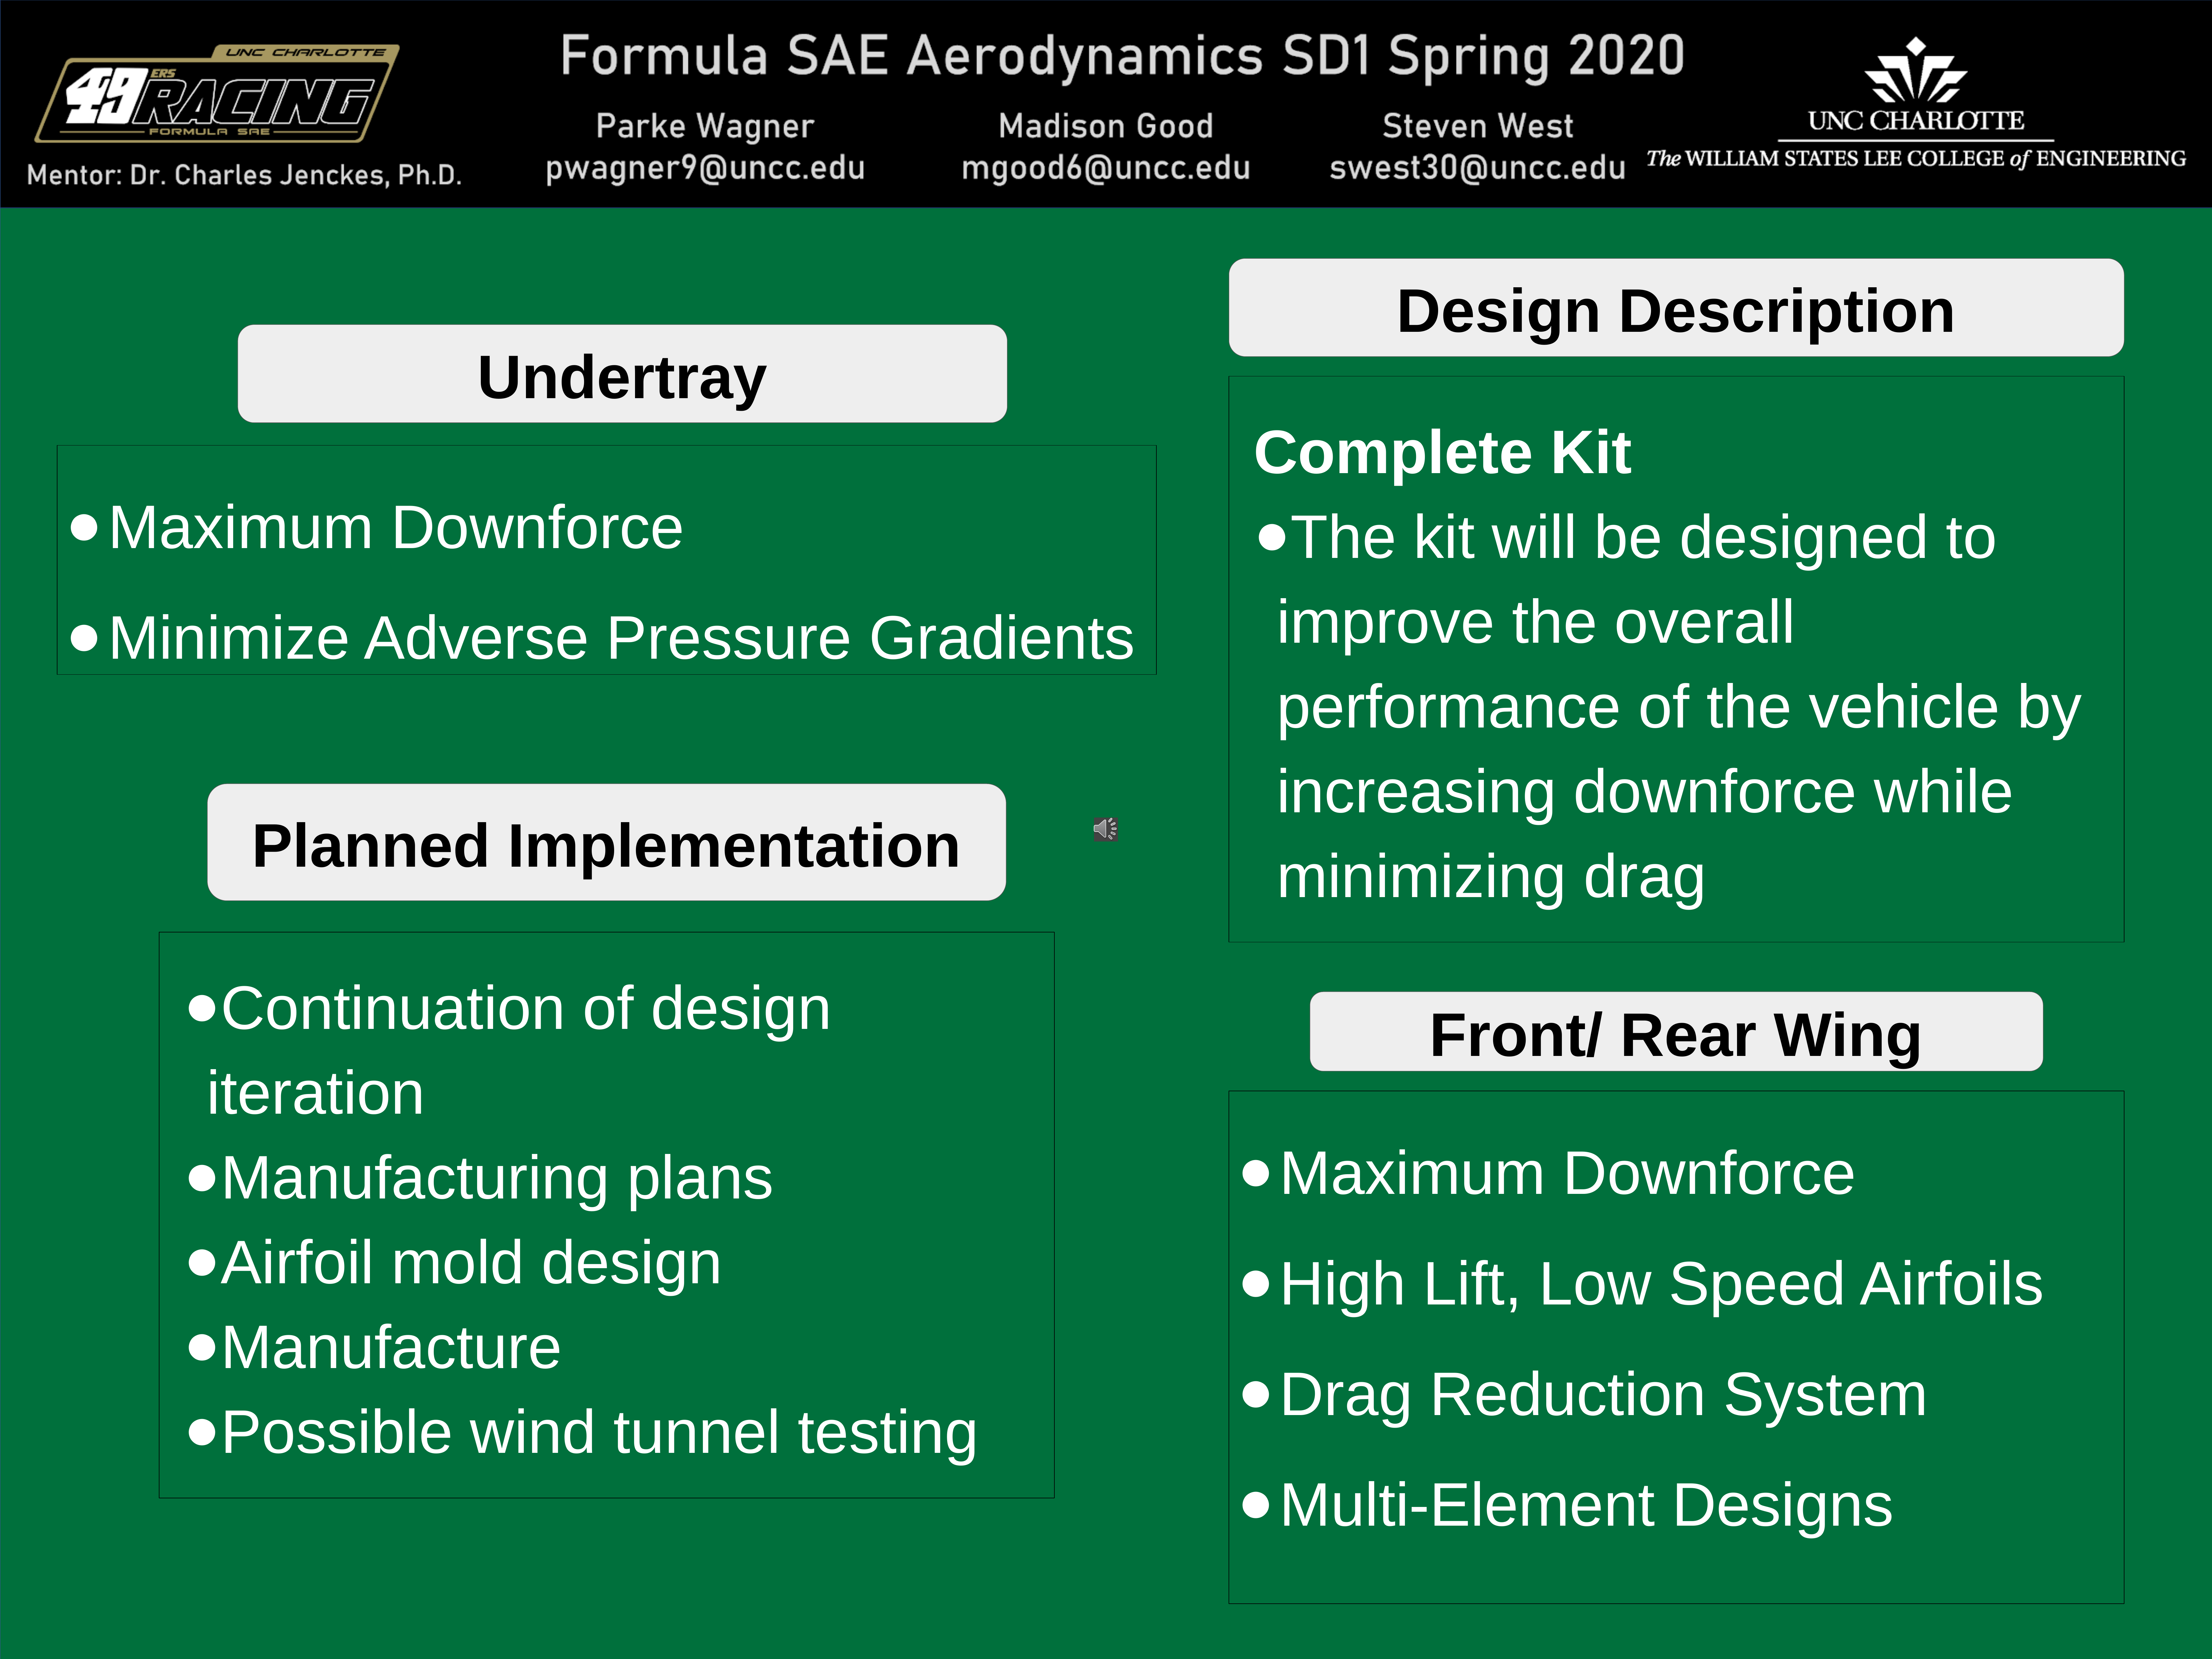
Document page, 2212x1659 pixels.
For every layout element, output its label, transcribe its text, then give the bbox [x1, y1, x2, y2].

text_box Undertray [237, 324, 1007, 423]
text_box Continuation of design iteration Manufacturing plans Airfoil mold design Manufacture Possible wind tunnel testing [159, 932, 1055, 1498]
text_box Complete Kit The kit will be designed to improve the overall performance of the vehicle by increasing downforce while minimizing drag [1229, 376, 2124, 942]
text_box Front/ Rear Wing [1310, 991, 2043, 1071]
picture [0, 0, 2212, 1659]
text_box Maximum Downforce Minimize Adverse Pressure Gradients [57, 445, 1156, 675]
text_box Design Description [1229, 258, 2124, 357]
text_box Planned Implementation [207, 783, 1006, 901]
text_box Maximum Downforce High Lift, Low Speed Airfoils Drag Reduction System Multi-Element Designs [1229, 1091, 2124, 1604]
